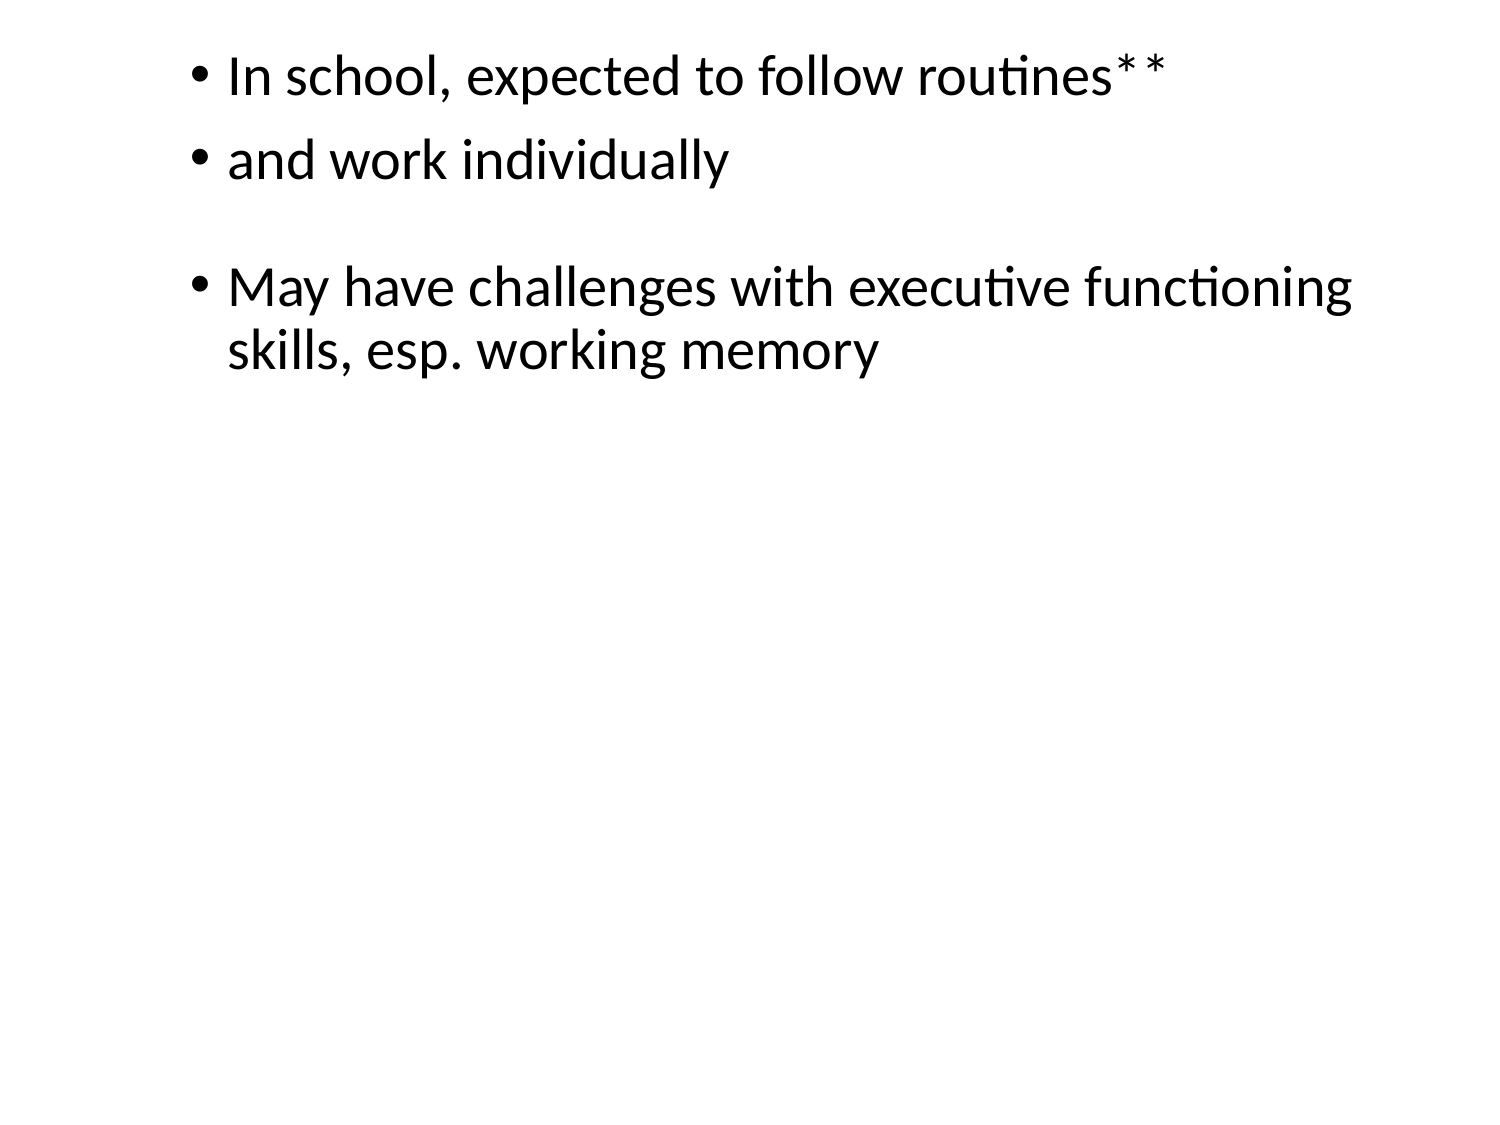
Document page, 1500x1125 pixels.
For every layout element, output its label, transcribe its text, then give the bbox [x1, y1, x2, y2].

list In school, expected to follow routines** and work individually May have challenges with executive functioning skills, esp. working memory [174, 37, 1438, 1005]
